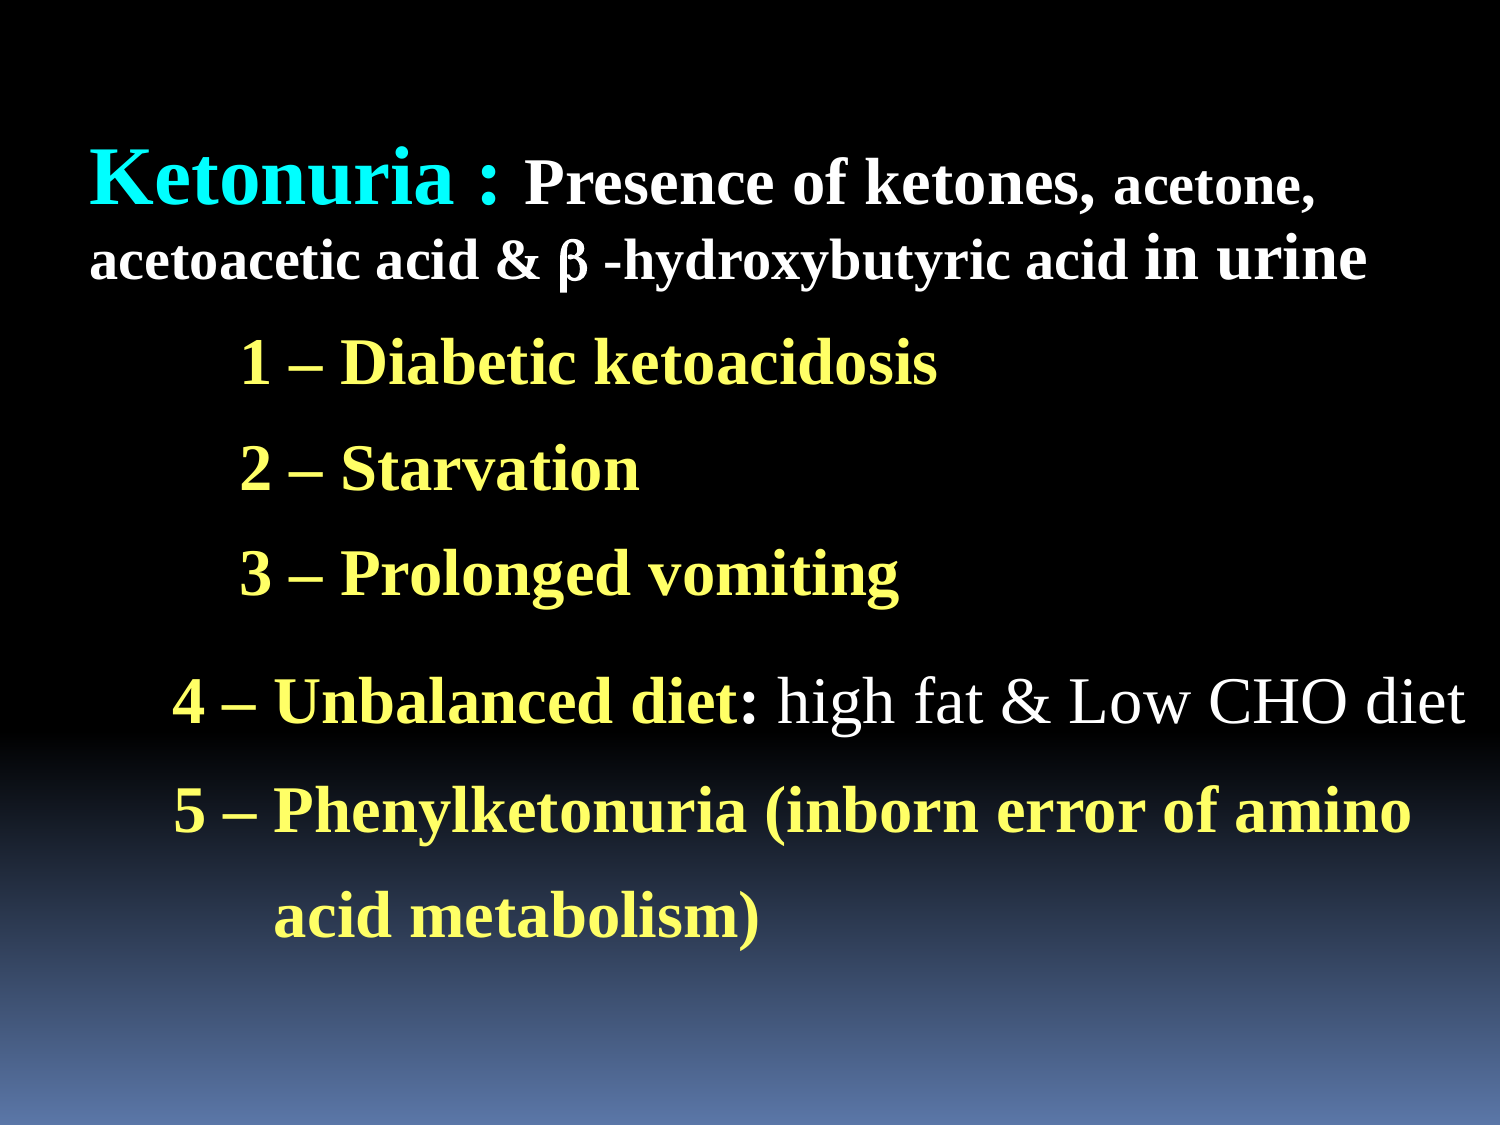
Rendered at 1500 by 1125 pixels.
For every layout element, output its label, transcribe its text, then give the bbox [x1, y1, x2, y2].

text_box Ketonuria : Presence of ketones, acetone, acetoacetic acid &  -hydroxybutyric acid in urine 1 – Diabetic ketoacidosis 2 – Starvation 3 – Prolonged vomiting 4 – Unbalanced diet: high fat & Low CHO diet 5 – Phenylketonuria (inborn error of amino acid metabolism) [0, 124, 1500, 960]
